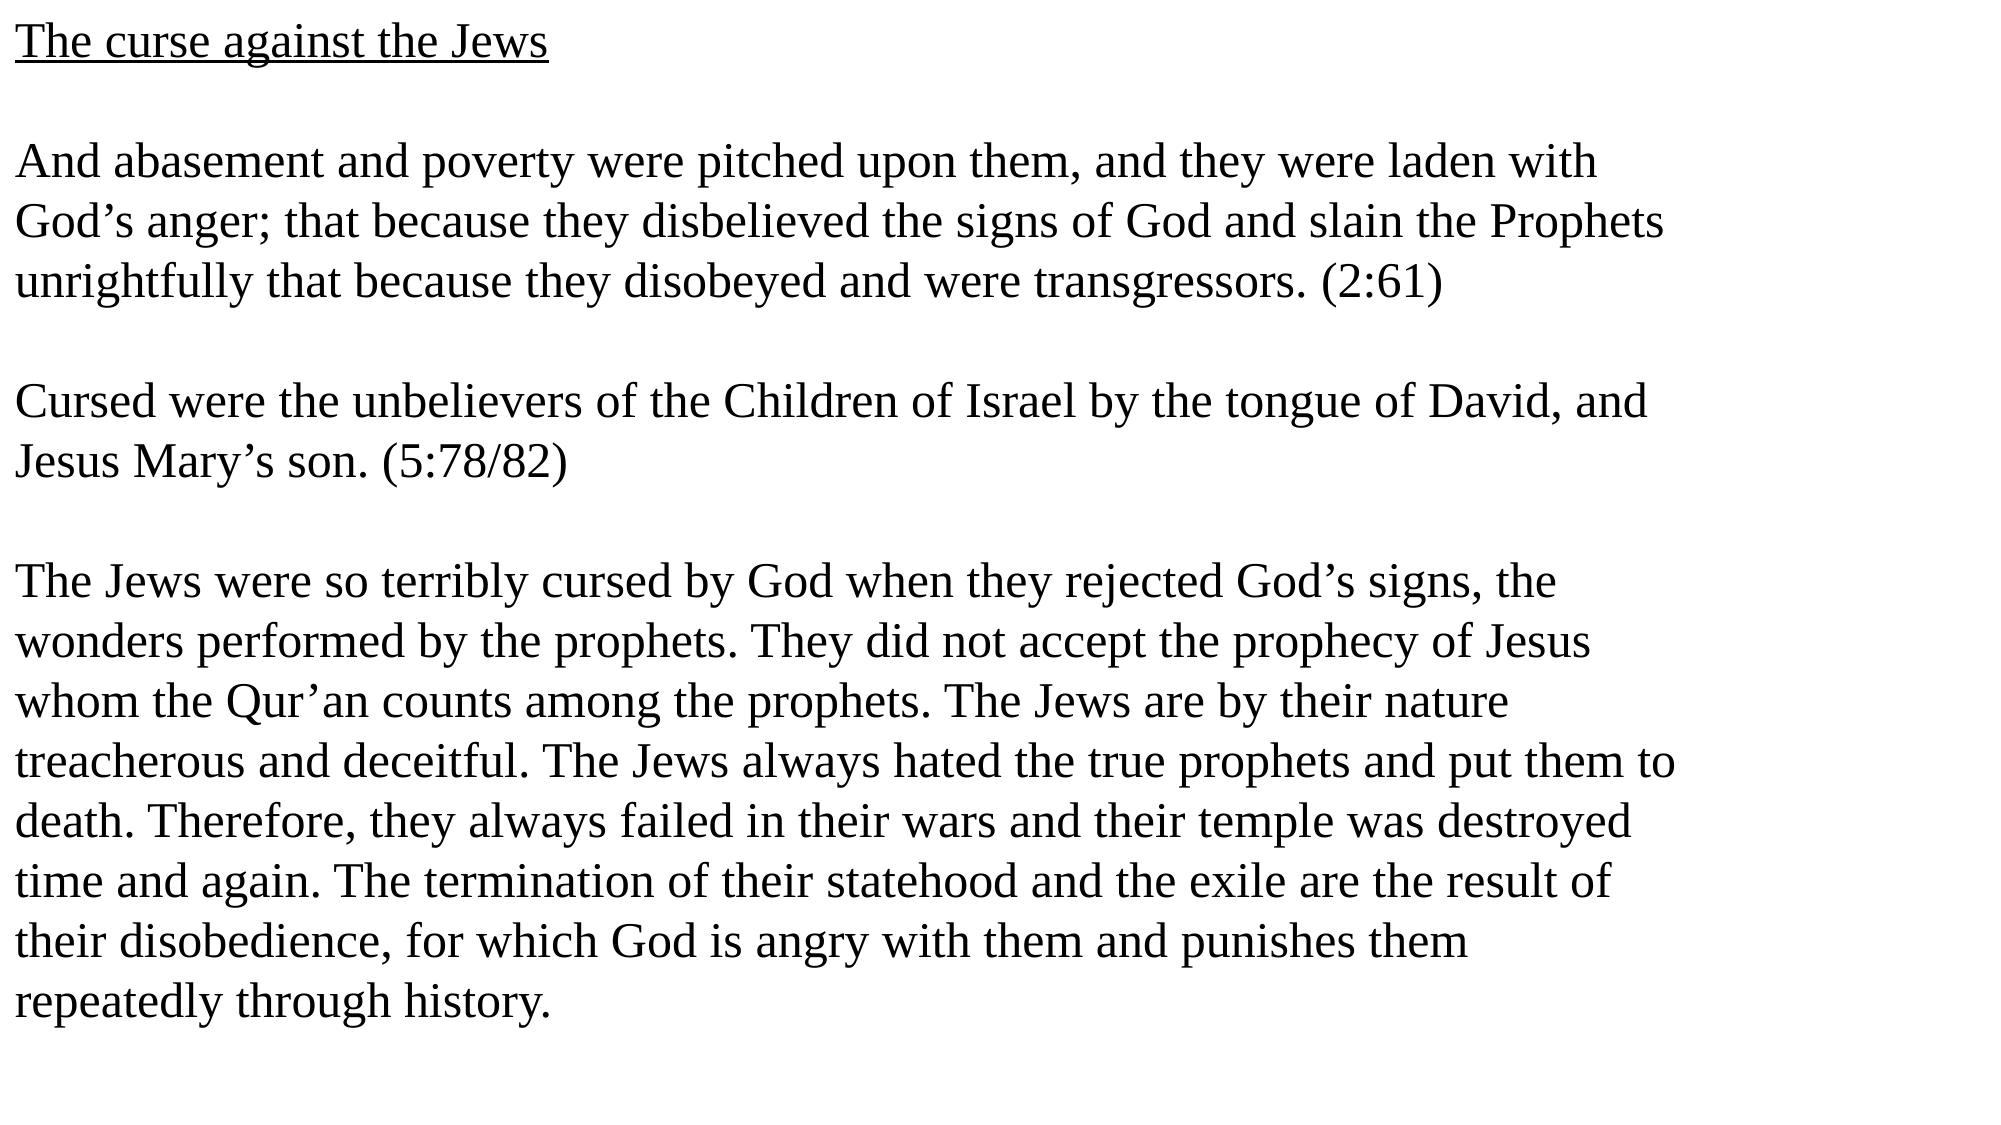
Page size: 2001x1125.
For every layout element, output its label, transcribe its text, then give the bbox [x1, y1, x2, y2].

text_box The curse against the Jews And abasement and poverty were pitched upon them, and they were laden with God’s anger; that because they disbelieved the signs of God and slain the Prophets unrightfully that because they disobeyed and were transgressors. (2:61) Cursed were the unbelievers of the Children of Israel by the tongue of David, and Jesus Mary’s son. (5:78/82) The Jews were so terribly cursed by God when they rejected God’s signs, the wonders performed by the prophets. They did not accept the prophecy of Jesus whom the Qur’an counts among the prophets. The Jews are by their nature treacherous and deceitful. The Jews always hated the true prophets and put them to death. Therefore, they always failed in their wars and their temple was destroyed time and again. The termination of their statehood and the exile are the result of their disobedience, for which God is angry with them and punishes them repeatedly through history. [0, 0, 1693, 1125]
